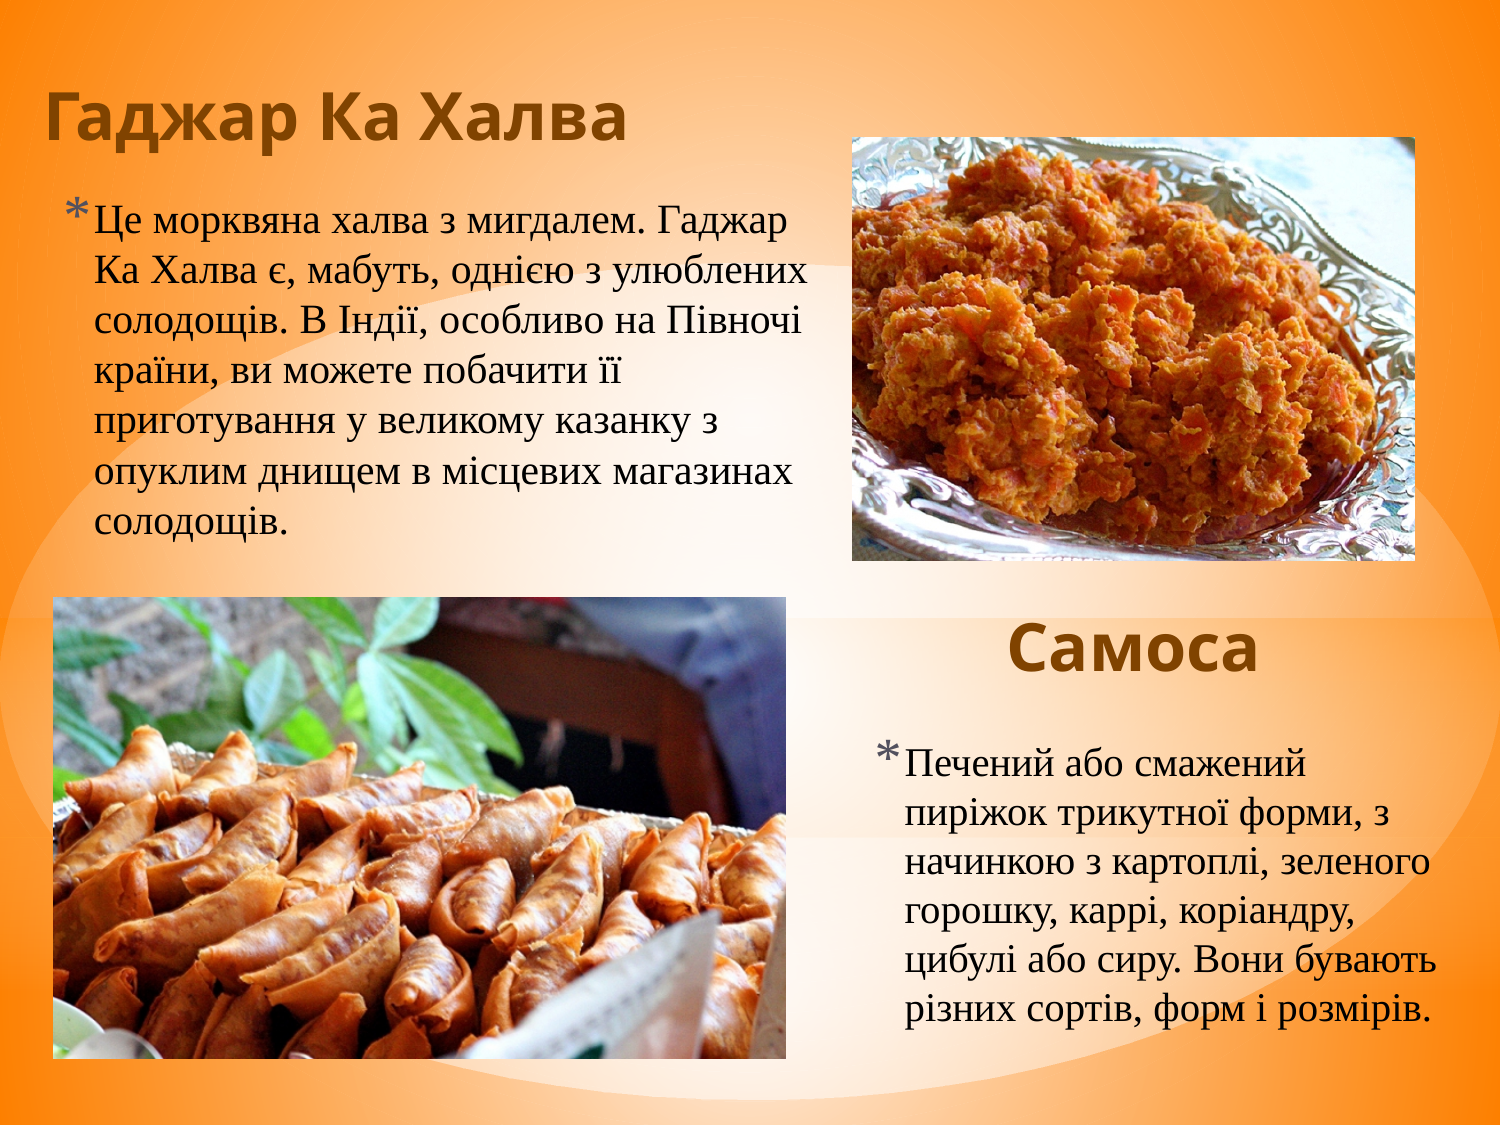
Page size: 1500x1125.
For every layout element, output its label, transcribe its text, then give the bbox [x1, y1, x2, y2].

text_box Самоса [991, 597, 1276, 692]
picture [852, 136, 1416, 561]
list Це морквяна халва з мигдалем. Гаджар Ка Халва є, мабуть, однією з улюблених солодощів. В Індії, особливо на Півночі країни, ви можете побачити її приготування у великому казанку з опуклим днищем в місцевих магазинах солодощів. [41, 184, 833, 587]
text_box Гаджар Ка Халва [28, 66, 645, 161]
text_box Печений або смажений пиріжок трикутної форми, з начинкою з картоплі, зеленого горошку, каррі, коріандру, цибулі або сиру. Вони бувають різних сортів, форм і розмірів. [852, 727, 1459, 1080]
picture [52, 597, 786, 1059]
